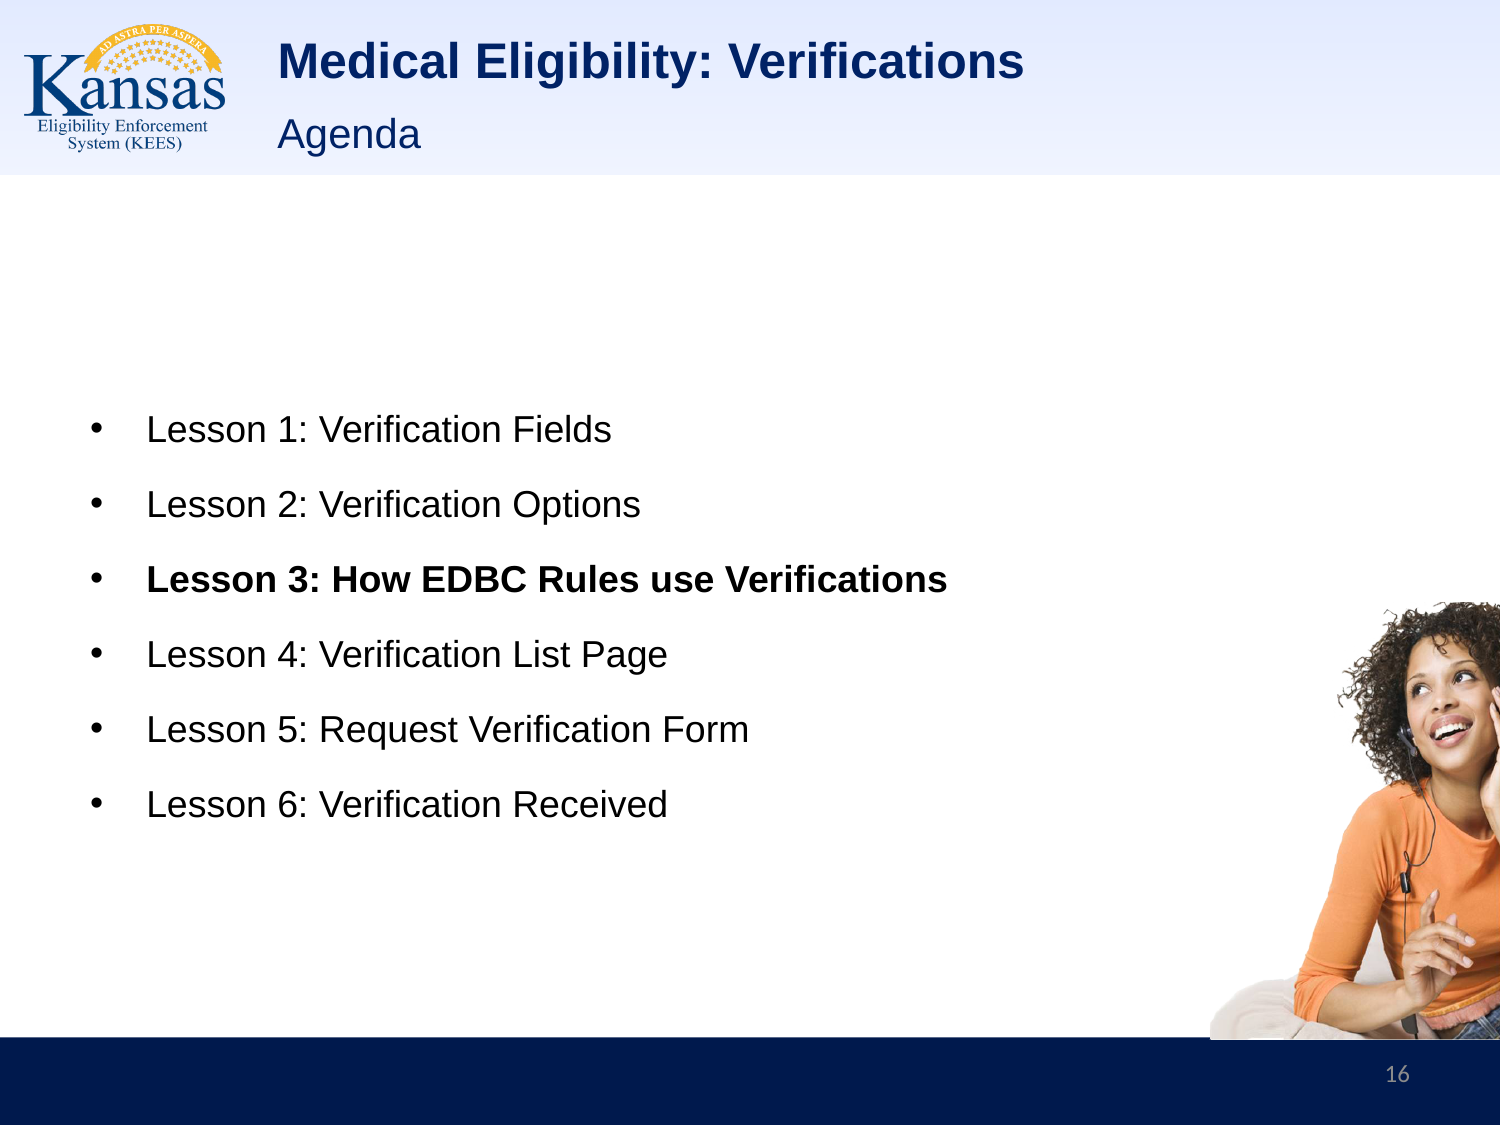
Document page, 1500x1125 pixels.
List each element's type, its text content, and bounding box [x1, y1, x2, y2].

list Lesson 1: Verification Fields Lesson 2: Verification Options Lesson 3: How EDBC Rules use Verifications Lesson 4: Verification List Page Lesson 5: Request Verification Form Lesson 6: Verification Received [75, 375, 1213, 900]
text_box Agenda [262, 99, 1425, 175]
title Medical Eligibility: Verifications [262, 11, 1425, 99]
picture [933, 601, 1500, 1040]
picture [24, 24, 225, 154]
slide_number 16 [1074, 1042, 1425, 1103]
